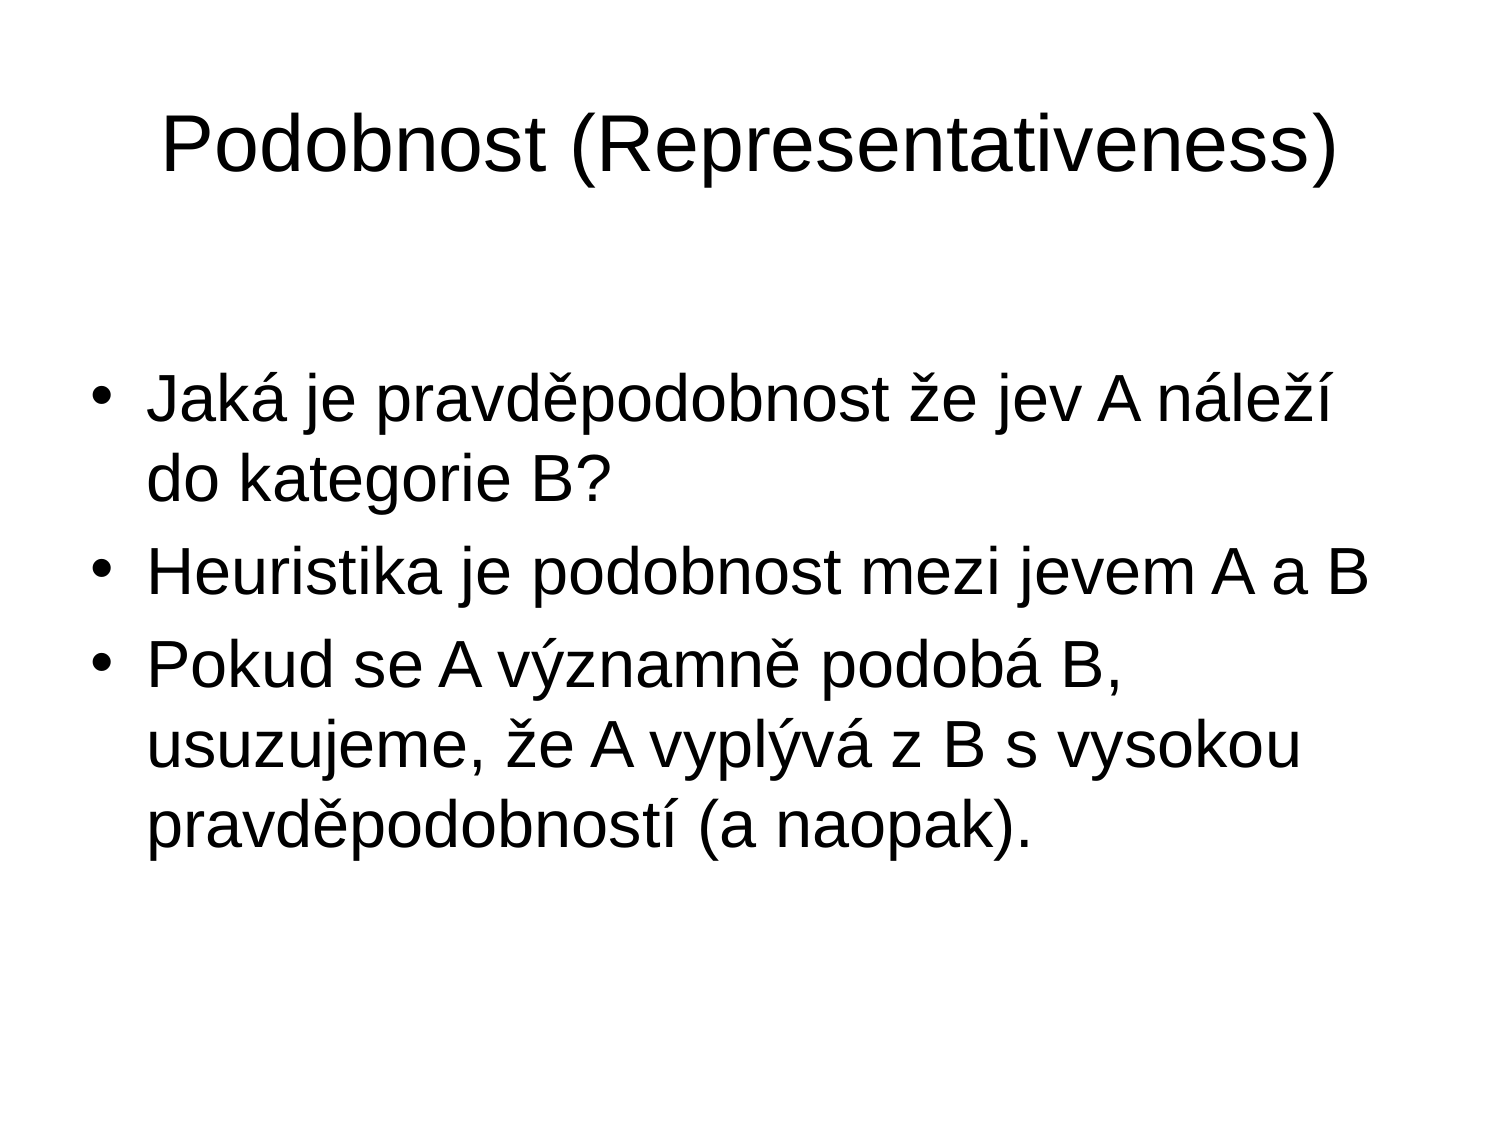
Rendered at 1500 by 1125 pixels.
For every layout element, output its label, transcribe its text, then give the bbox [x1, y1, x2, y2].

title Podobnost (Representativeness) [75, 45, 1425, 233]
list Jaká je pravděpodobnost že jev A náleží do kategorie B? Heuristika je podobnost mezi jevem A a B Pokud se A významně podobá B, usuzujeme, že A vyplývá z B s vysokou pravděpodobností (a naopak). [75, 346, 1425, 1072]
